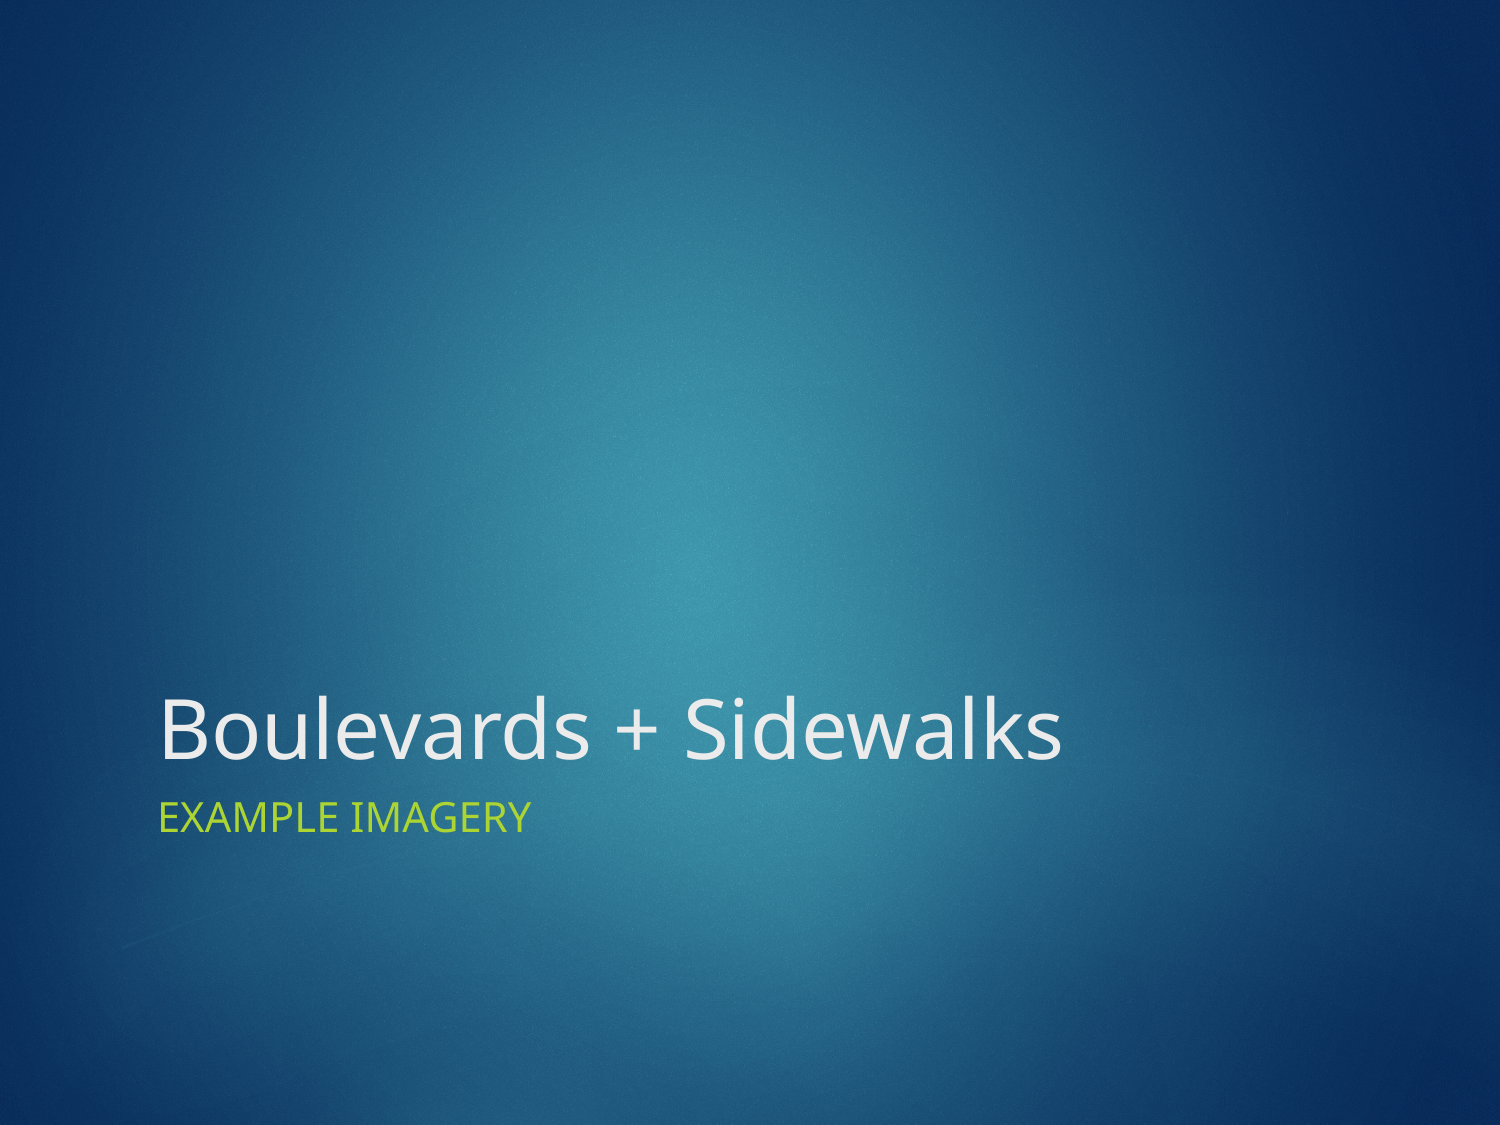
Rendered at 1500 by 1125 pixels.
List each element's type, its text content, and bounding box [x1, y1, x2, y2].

title Boulevards + Sidewalks [142, 469, 1229, 783]
list Example imagery [142, 783, 1229, 925]
